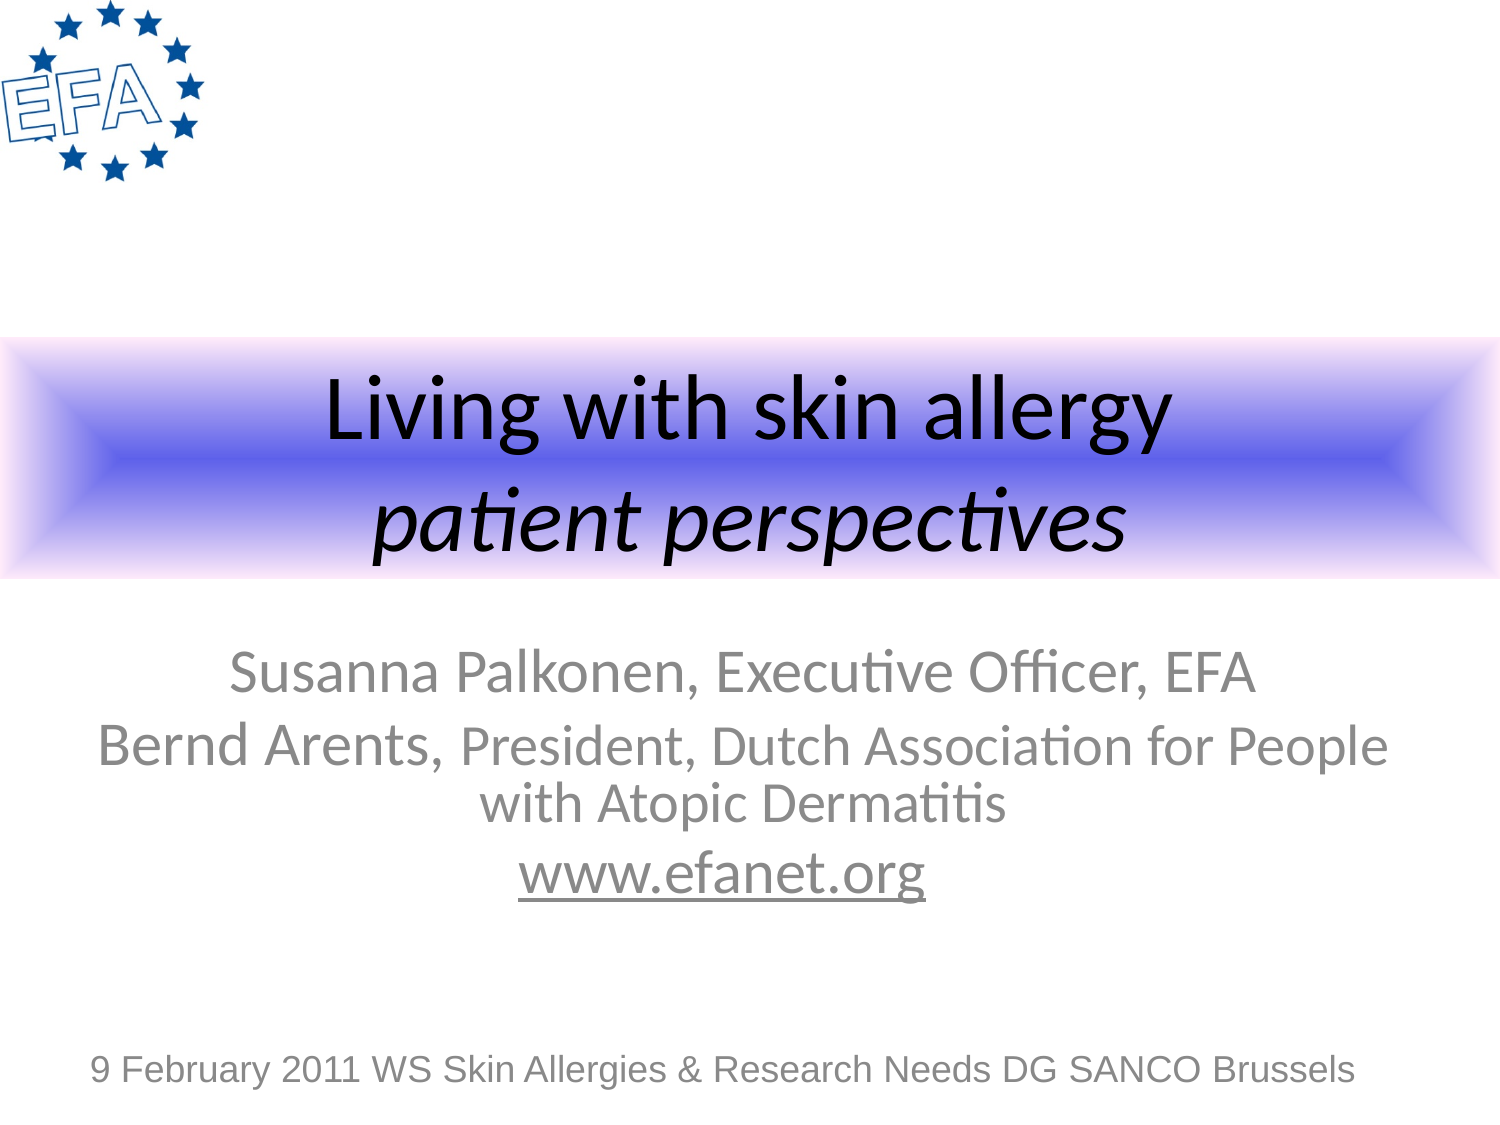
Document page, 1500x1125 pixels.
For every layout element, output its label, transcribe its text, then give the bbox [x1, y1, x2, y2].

text_box 9 February 2011 WS Skin Allergies & Research Needs DG SANCO Brussels [75, 1037, 1388, 1125]
subtitle Susanna Palkonen, Executive Officer, EFA Bernd Arents, President, Dutch Association for People with Atopic Dermatitis www.efanet.org [74, 637, 1413, 963]
title Living with skin allergy patient perspectives [0, 337, 1500, 579]
picture [0, 0, 214, 184]
